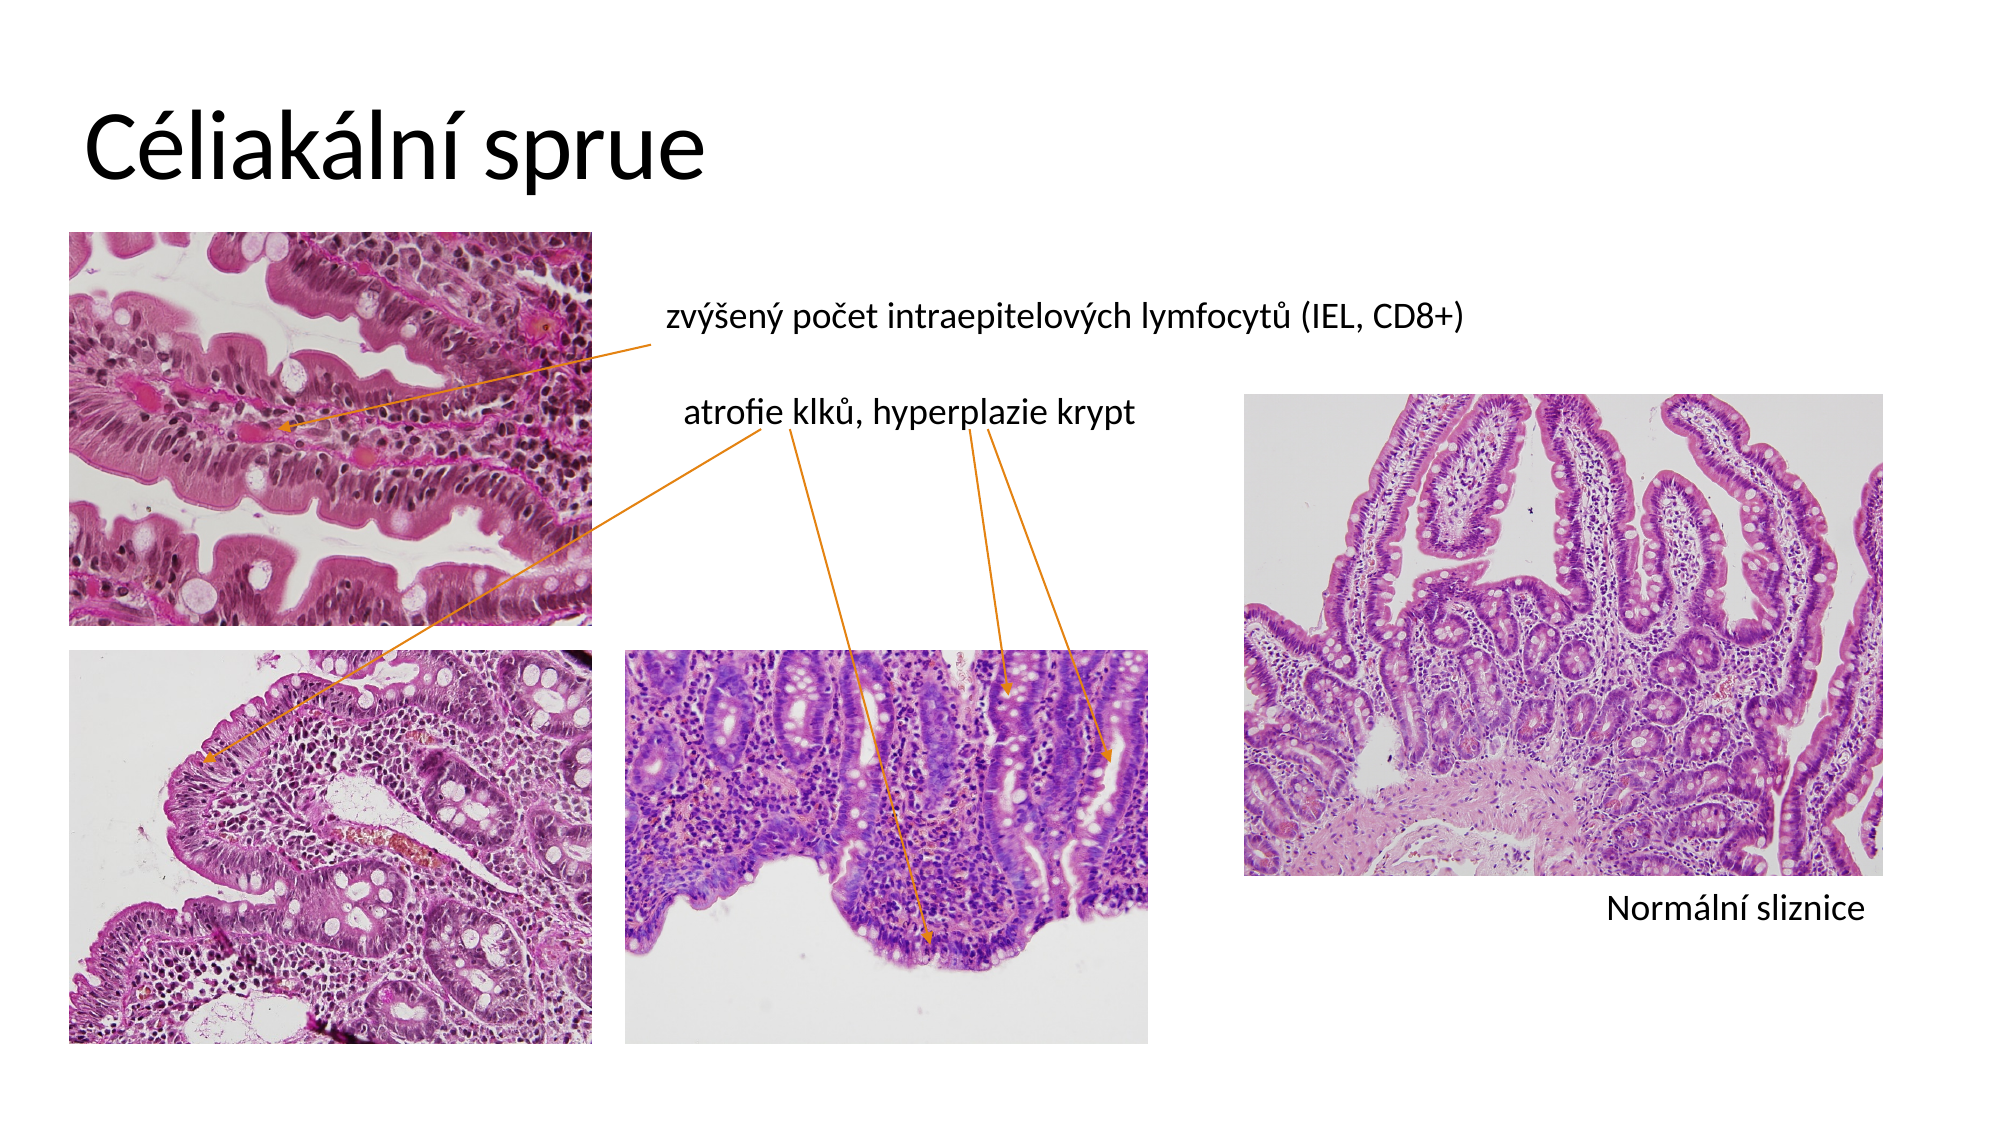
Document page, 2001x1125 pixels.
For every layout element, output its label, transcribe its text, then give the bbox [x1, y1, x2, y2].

text_box Normální sliznice [1591, 884, 1881, 936]
picture [69, 231, 593, 627]
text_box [277, 344, 652, 430]
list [69, 650, 593, 1045]
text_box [987, 428, 1112, 764]
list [1243, 394, 1884, 877]
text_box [789, 428, 931, 946]
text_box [202, 428, 762, 764]
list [624, 650, 1149, 1045]
text_box zvýšený počet intraepitelových lymfocytů (IEL, CD8+) [651, 284, 1505, 344]
title Céliakální sprue [69, 20, 1870, 208]
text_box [969, 428, 986, 697]
text_box atrofie klků, hyperplazie krypt [668, 379, 1467, 440]
